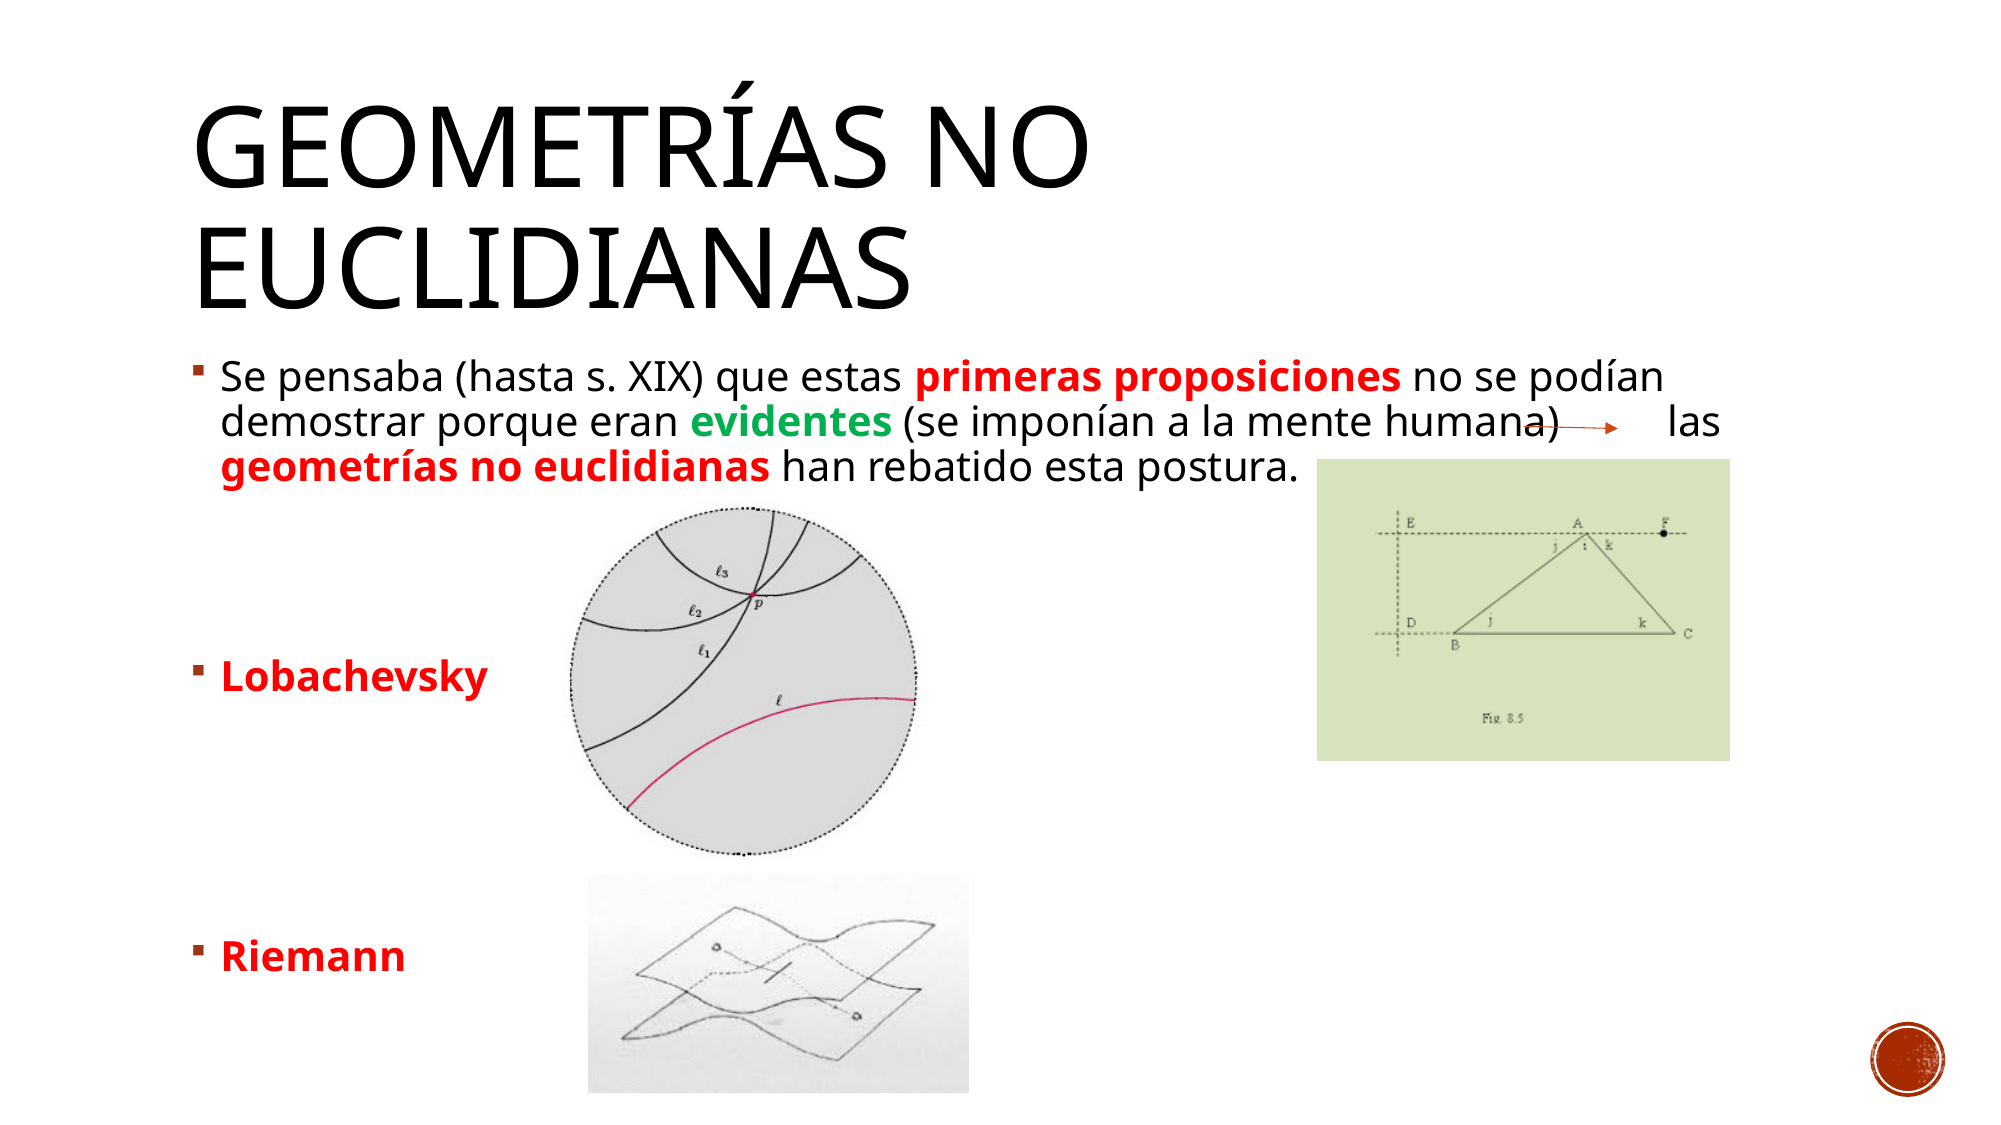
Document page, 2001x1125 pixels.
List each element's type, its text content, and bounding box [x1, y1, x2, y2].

picture [1317, 459, 1730, 761]
title Geometrías no euclidianas [175, 79, 1826, 344]
picture [553, 490, 969, 1093]
list Se pensaba (hasta s. XIX) que estas primeras proposiciones no se podían demostrar porque eran evidentes (se imponían a la mente humana) las geometrías no euclidianas han rebatido esta postura. Lobachevsky Riemann [175, 348, 1852, 1089]
